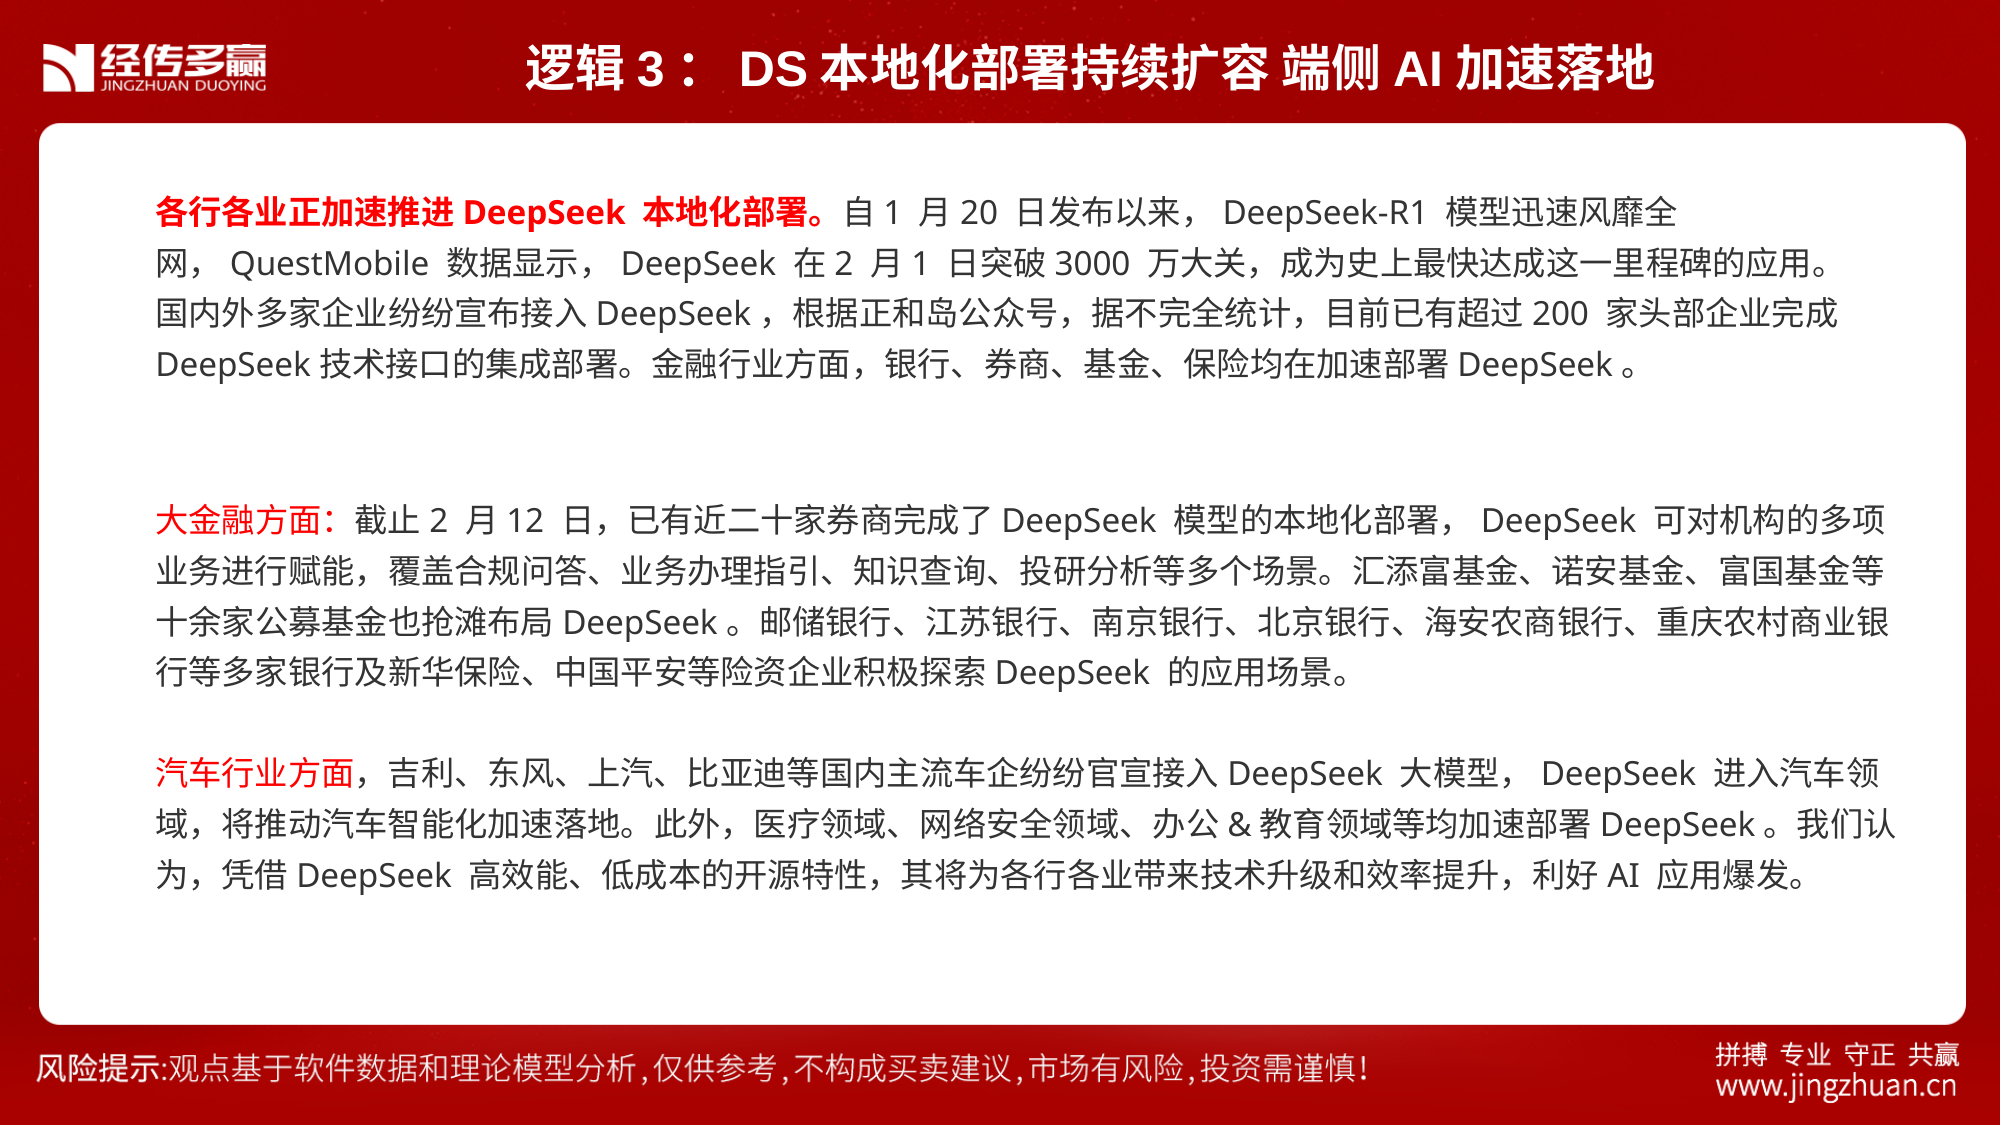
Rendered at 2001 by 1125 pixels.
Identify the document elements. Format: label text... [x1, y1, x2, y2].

text_box 大金融方面：截止2 月12 日，已有近二十家券商完成了DeepSeek 模型的本地化部署，DeepSeek 可对机构的多项业务进行赋能，覆盖合规问答、业务办理指引、知识查询、投研分析等多个场景。汇添富基金、诺安基金、富国基金等十余家公募基金也抢滩布局DeepSeek。邮储银行、江苏银行、南京银行、北京银行、海安农商银行、重庆农村商业银行等多家银行及新华保险、中国平安等险资企业积极探索DeepSeek 的应用场景。 汽车行业方面，吉利、东风、上汽、比亚迪等国内主流车企纷纷官宣接入DeepSeek 大模型，DeepSeek 进入汽车领域，将推动汽车智能化加速落地。此外，医疗领域、网络安全领域、办公&教育领域等均加速部署DeepSeek。我们认为，凭借DeepSeek 高效能、低成本的开源特性，其将为各行各业带来技术升级和效率提升，利好AI 应用爆发。 [140, 481, 1925, 902]
text_box 各行各业正加速推进DeepSeek 本地化部署。自1 月20 日发布以来，DeepSeek-R1 模型迅速风靡全网，QuestMobile 数据显示，DeepSeek 在2 月1 日突破3000 万大关，成为史上最快达成这一里程碑的应用。国内外多家企业纷纷宣布接入DeepSeek，根据正和岛公众号，据不完全统计，目前已有超过200 家头部企业完成DeepSeek技术接口的集成部署。金融行业方面，银行、券商、基金、保险均在加速部署DeepSeek。 [140, 173, 1871, 391]
picture [0, 0, 2000, 1125]
text_box 逻辑3：DS本地化部署持续扩容 端侧AI加速落地 [407, 23, 1871, 109]
